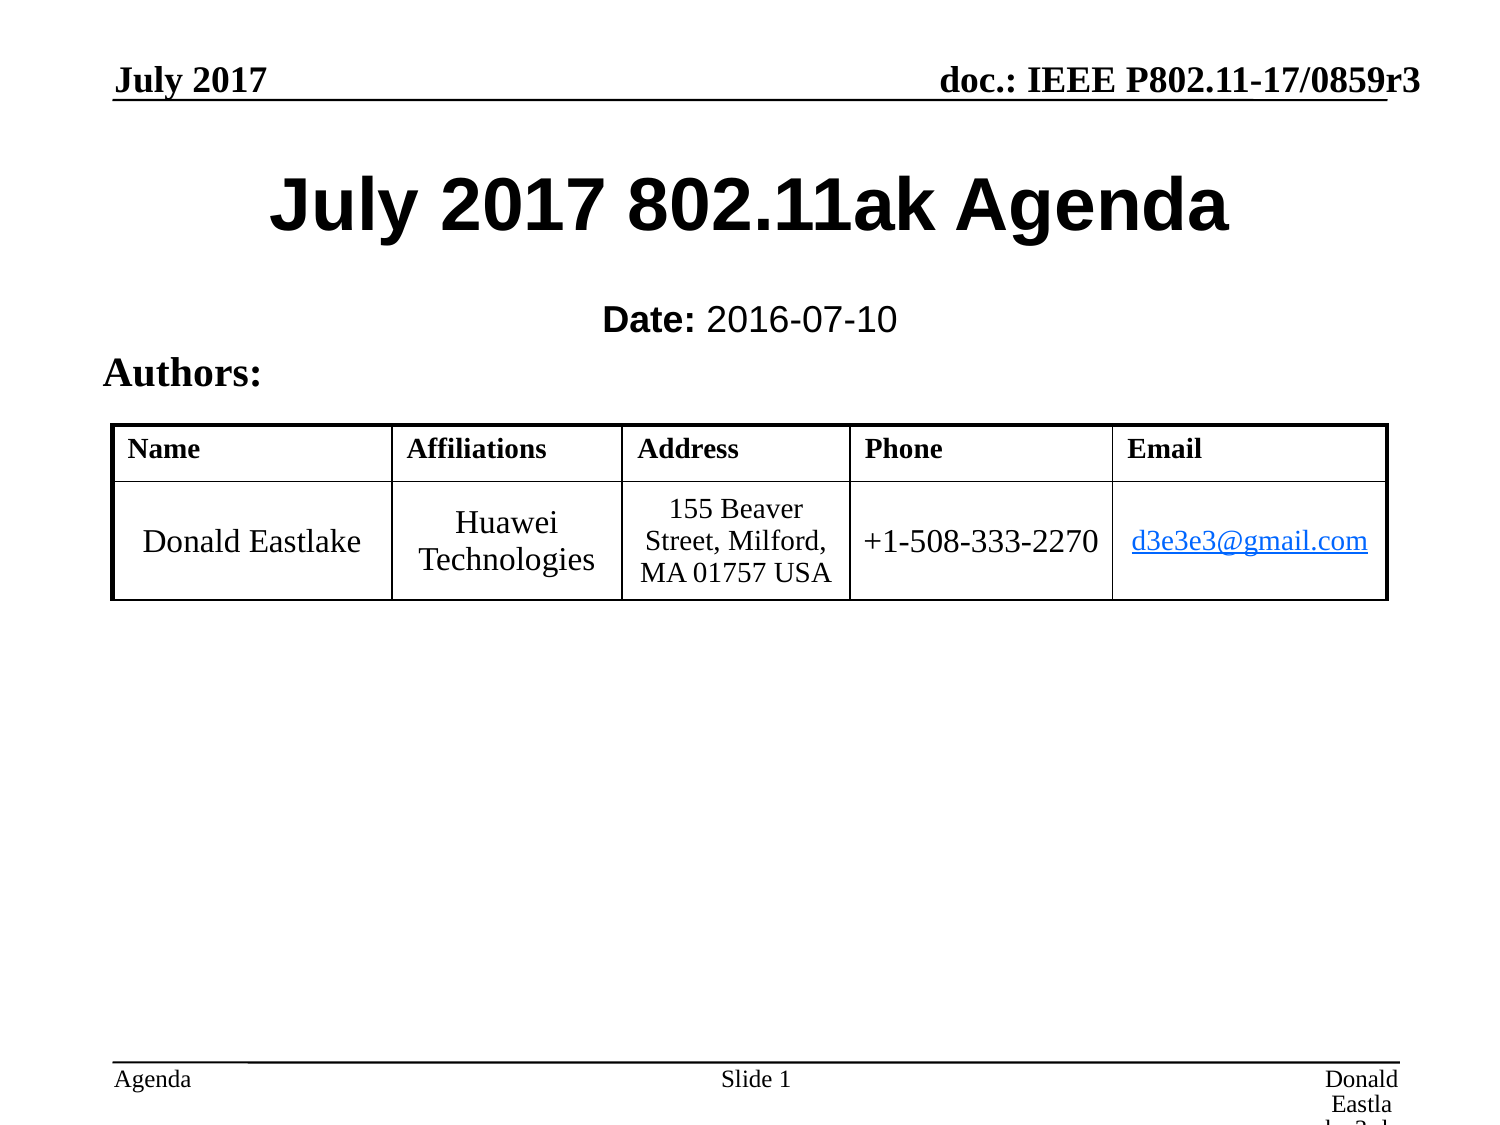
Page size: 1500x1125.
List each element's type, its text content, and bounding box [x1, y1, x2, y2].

table_cell Donald Eastlake [115, 482, 391, 599]
table_cell d3e3e3@gmail.com [1113, 482, 1385, 599]
table_header Phone [851, 427, 1112, 481]
title July 2017 802.11ak Agenda [112, 112, 1388, 287]
table_header Address [623, 427, 849, 481]
table_header Email [1113, 427, 1385, 481]
table_cell +1-508-333-2270 [851, 482, 1112, 599]
table_cell Huawei Technologies [393, 482, 621, 599]
footer Donald Eastlake 3rd, Huawei Technologies [1325, 1062, 1402, 1093]
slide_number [114, 54, 290, 100]
text_box Authors: [87, 337, 325, 400]
table_cell 155 Beaver Street, Milford, MA 01757 USA [623, 482, 849, 599]
table_header Affiliations [393, 427, 621, 481]
table_header Name [115, 427, 391, 481]
slide_number Slide 1 [712, 1062, 800, 1093]
list Date: 2016-07-10 [112, 287, 1388, 423]
